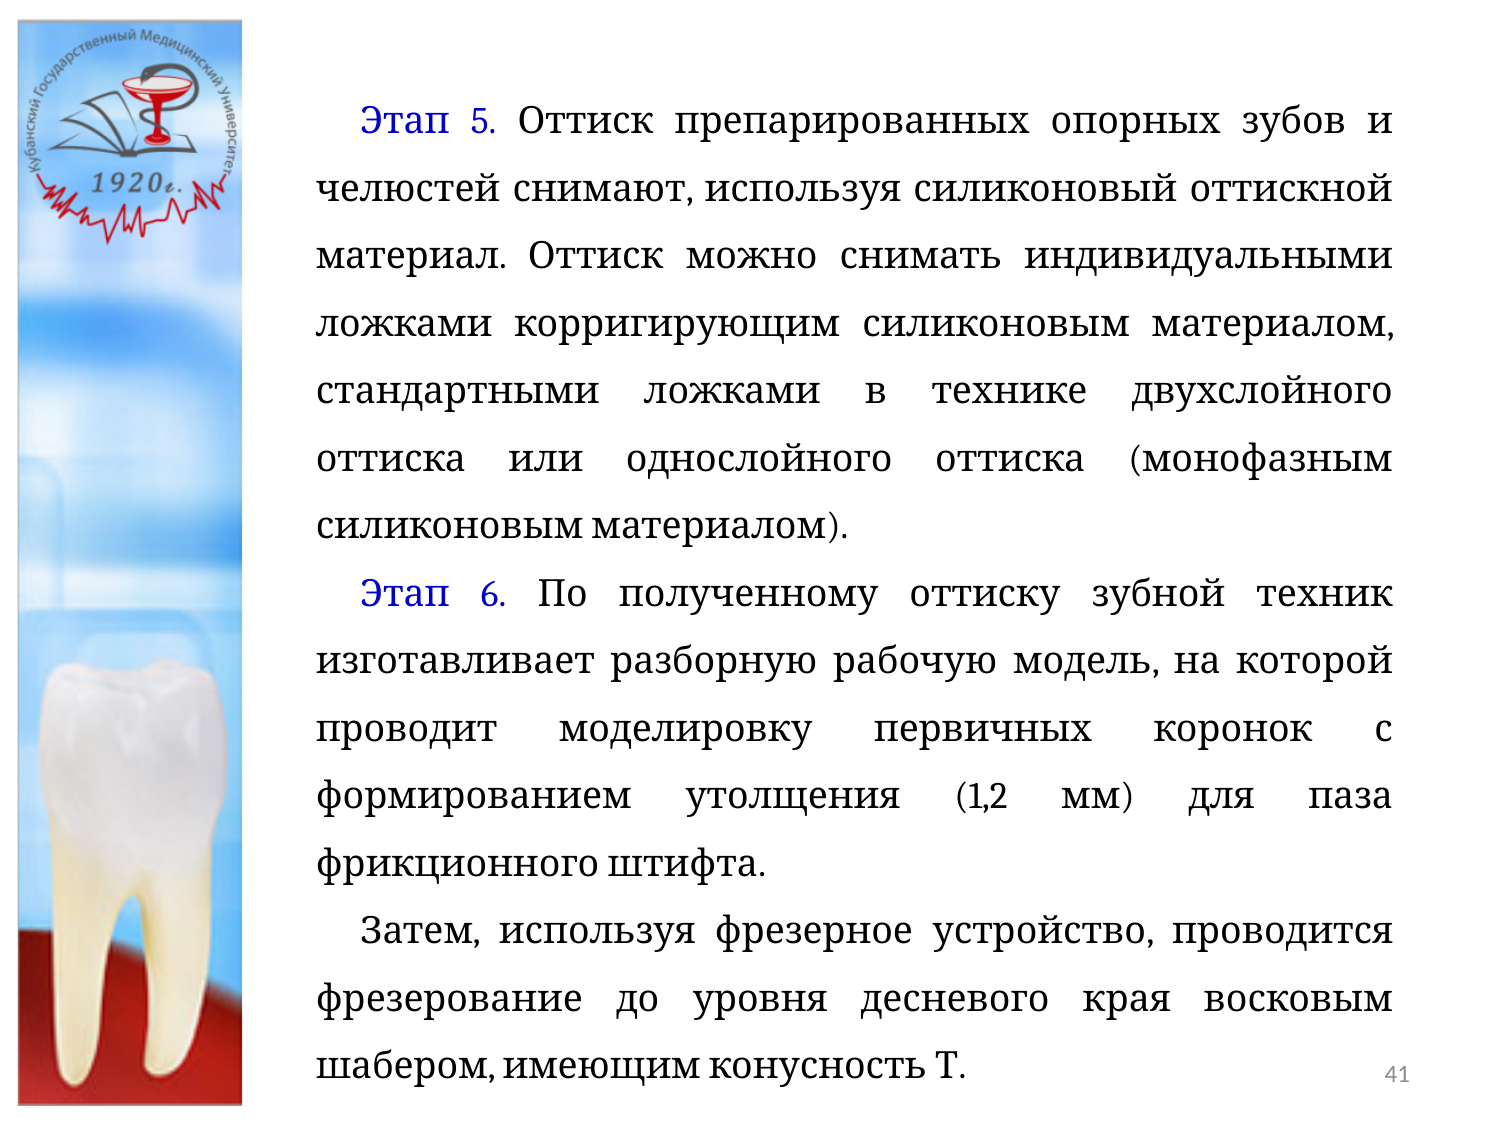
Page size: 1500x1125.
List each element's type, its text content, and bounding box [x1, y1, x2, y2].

picture [17, 18, 243, 1107]
slide_number 41 [1074, 1042, 1425, 1103]
text_box Этап 5. Оттиск препарированных опорных зубов и челюстей снимают, используя силиконовый оттискной материал. Оттиск можно снимать индивидуальными ложками корригирующим силиконовым материалом, стандартными ложками в технике двухслойного оттиска или однослойного оттиска (монофазным силиконовым материалом). Этап 6. По полученному оттиску зубной техник изготавливает разборную рабочую модель, на которой проводит моделировку первичных коронок с формированием утолщения (1,2 мм) для паза фрикционного штифта. Затем, используя фрезерное устройство, проводится фрезерование до уровня десневого края восковым шабером, имеющим конусность Т. [301, 66, 1409, 1094]
